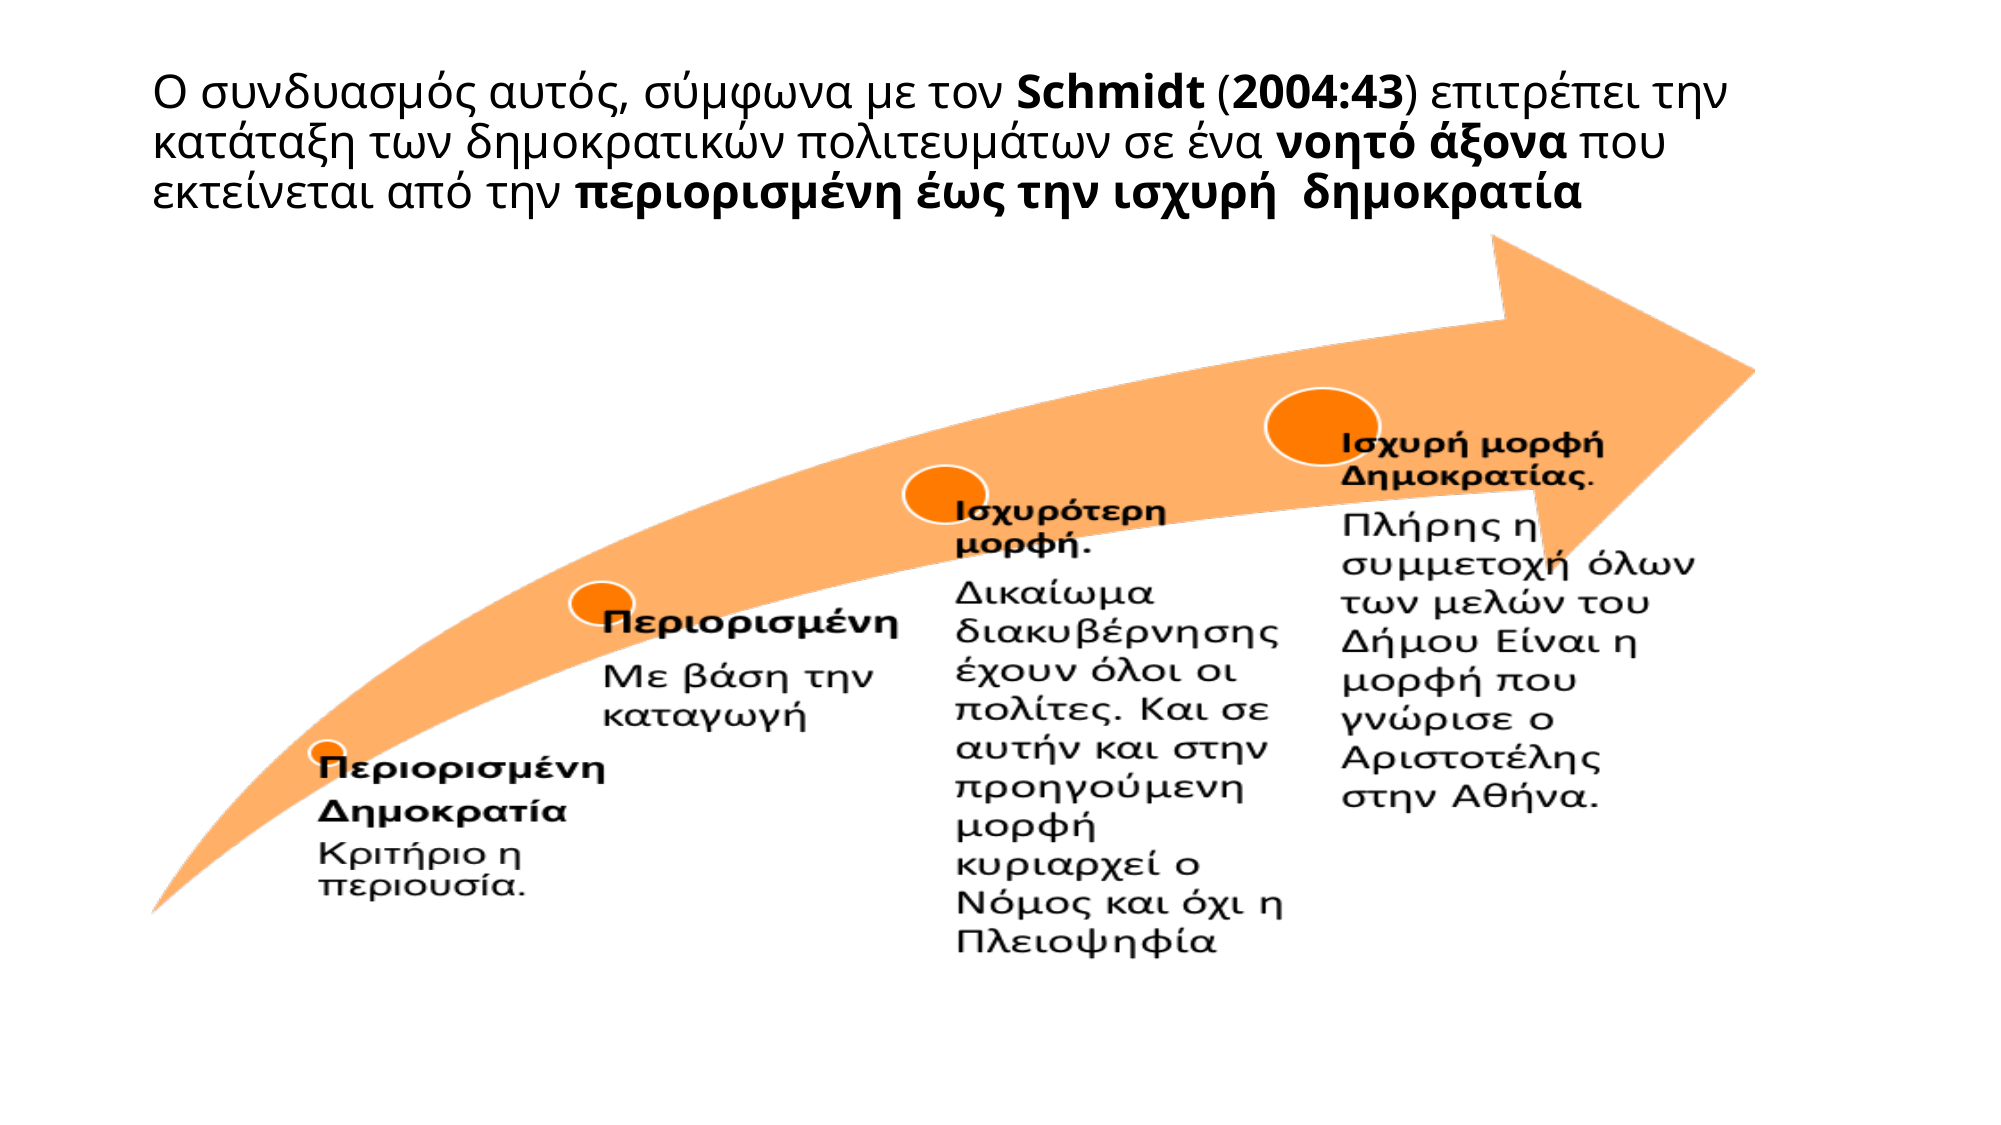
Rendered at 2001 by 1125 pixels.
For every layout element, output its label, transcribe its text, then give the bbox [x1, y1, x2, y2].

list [151, 226, 1755, 979]
title Ο συνδυασμός αυτός, σύμφωνα με τον Schmidt (2004:43) επιτρέπει την κατάταξη των δημοκρατικών πολιτευμάτων σε ένα νοητό άξονα που εκτείνεται από την περιορισμένη έως την ισχυρή δημοκρατία [137, 59, 1863, 227]
